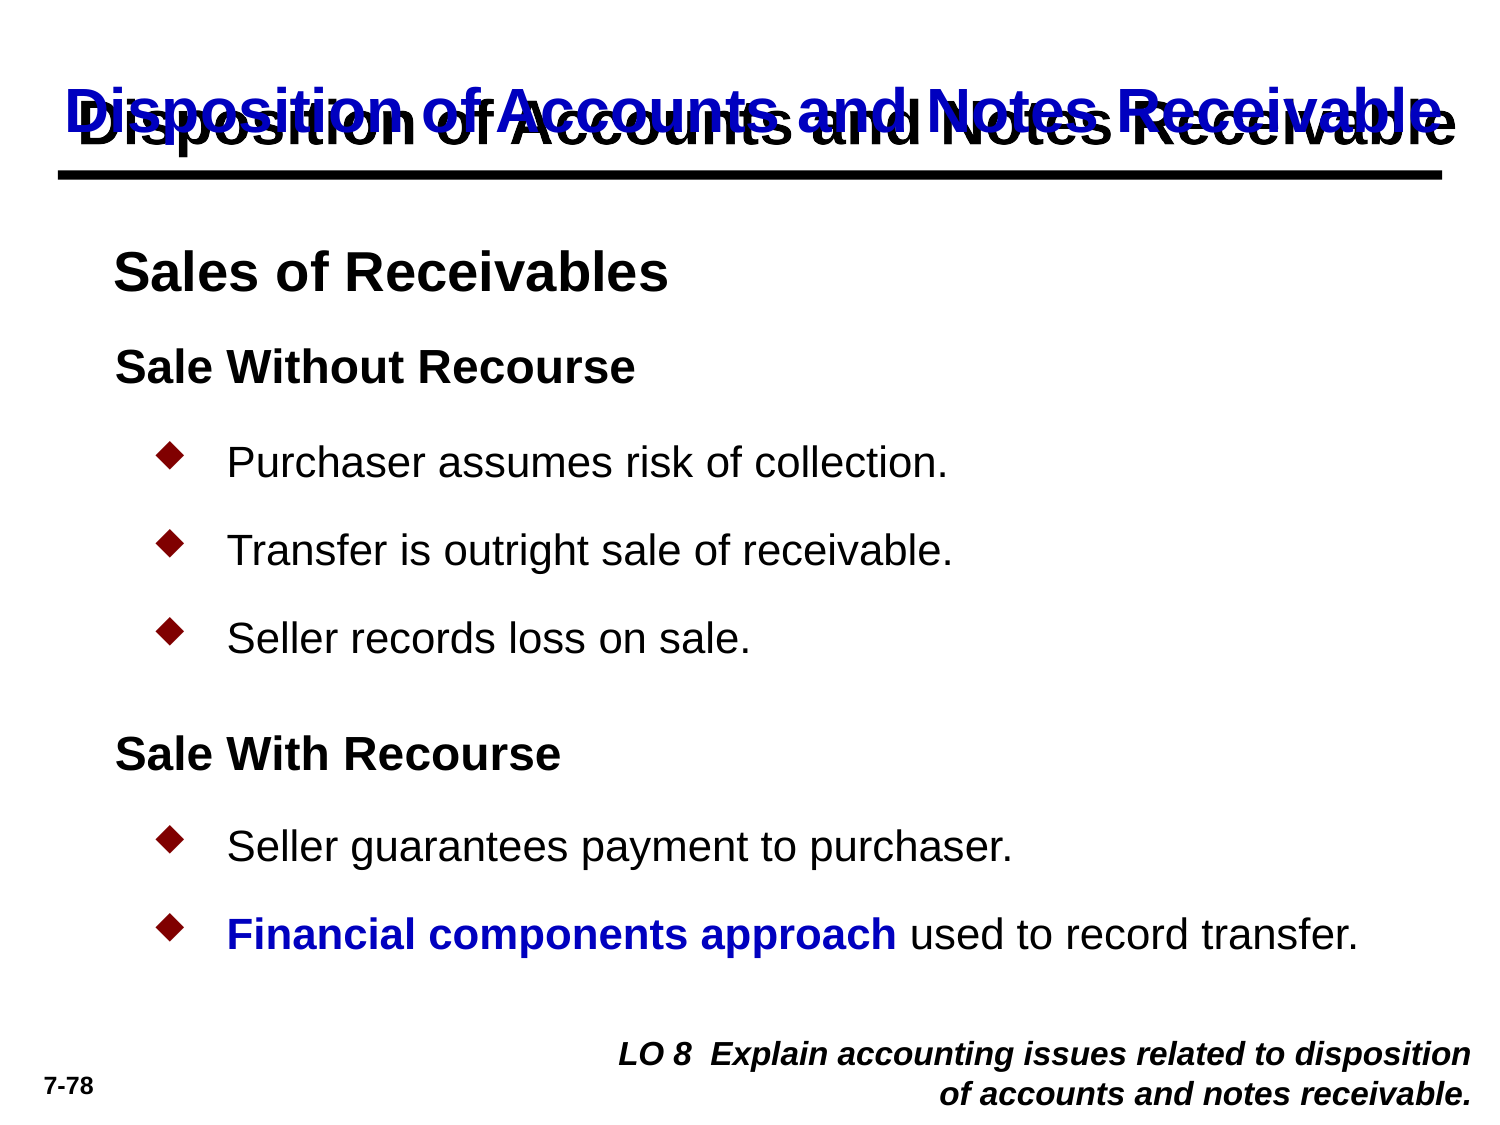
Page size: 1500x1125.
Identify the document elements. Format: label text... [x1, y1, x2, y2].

text_box Sale With Recourse [99, 712, 1350, 788]
text_box Sales of Receivables [98, 224, 1175, 311]
text_box Purchaser assumes risk of collection. Transfer is outright sale of receivable. Seller records loss on sale. [99, 416, 1350, 670]
text_box LO 8 Explain accounting issues related to disposition of accounts and notes receivable. [574, 1024, 1488, 1120]
text_box Sale Without Recourse [99, 324, 1350, 400]
title Disposition of Accounts and Notes Receivable [49, 61, 1476, 155]
text_box Seller guarantees payment to purchaser. Financial components approach used to record transfer. [99, 800, 1388, 966]
